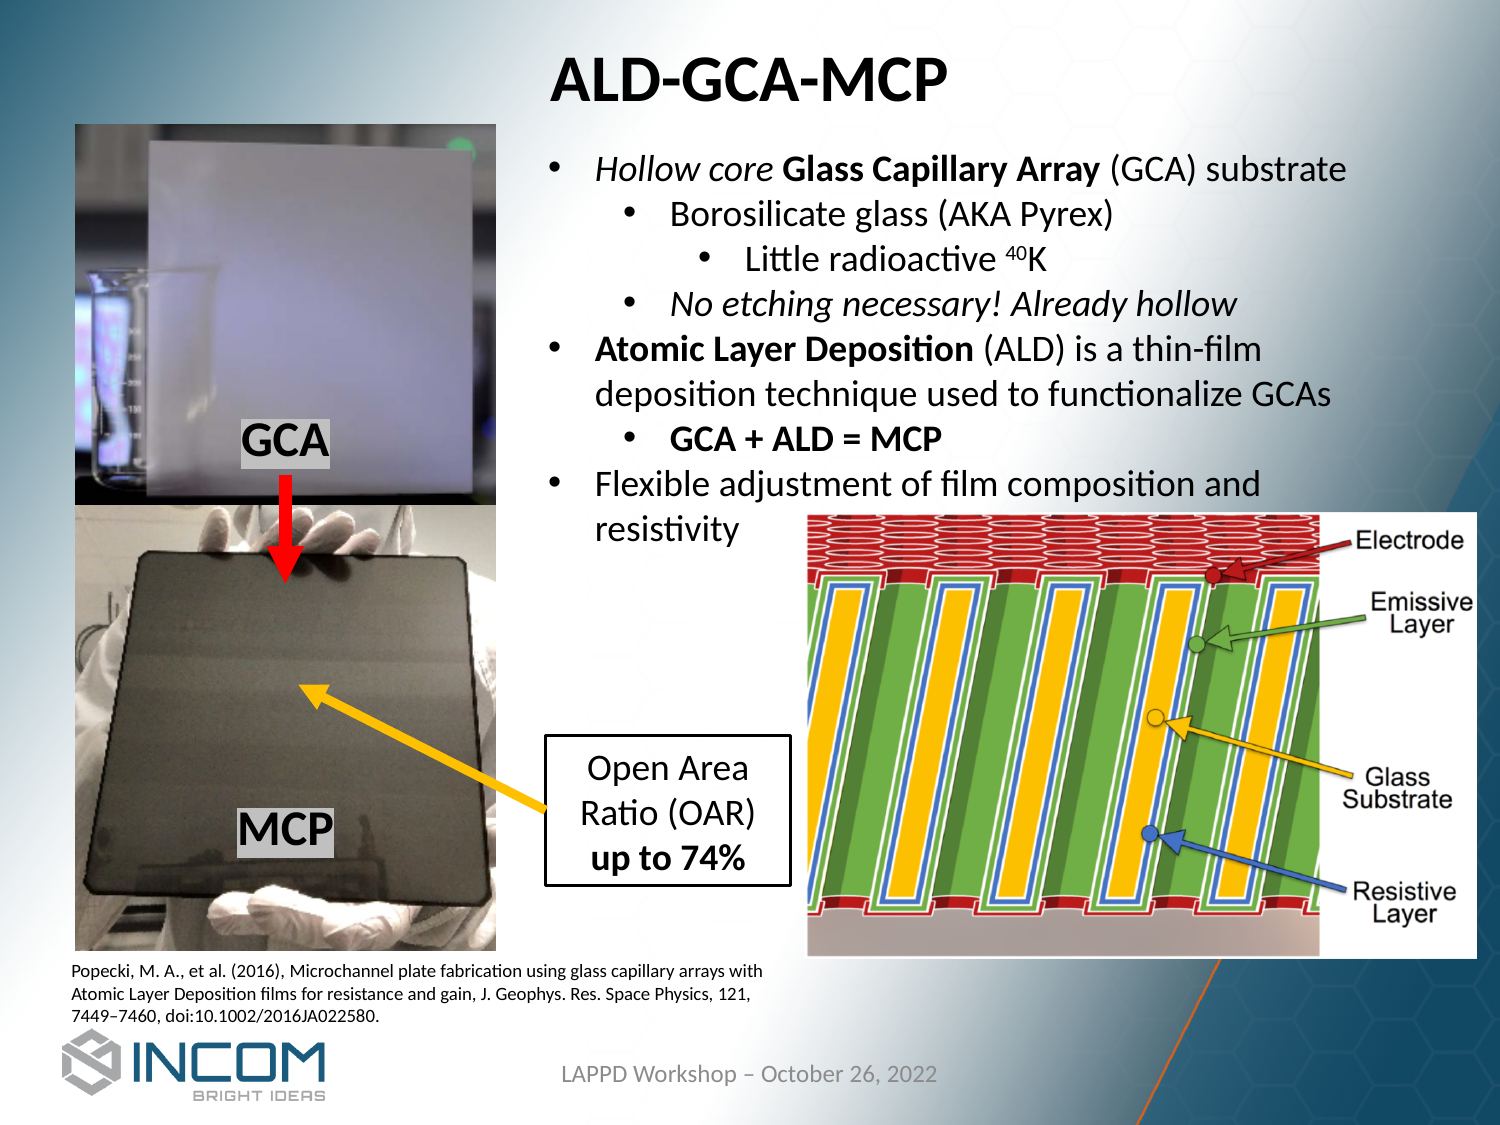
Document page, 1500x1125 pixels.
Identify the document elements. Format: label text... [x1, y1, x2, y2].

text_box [298, 684, 546, 812]
text_box Popecki, M. A., et al. (2016), Microchannel plate fabrication using glass capillary arrays with Atomic Layer Deposition films for resistance and gain, J. Geophys. Res. Space Physics, 121, 7449–7460, doi:10.1002/2016JA022580. [56, 951, 791, 1034]
picture [0, 0, 1500, 1125]
text_box Open Area Ratio (OAR) up to 74% [545, 735, 791, 886]
title ALD-GCA-MCP [75, 0, 1425, 169]
footer LAPPD Workshop – October 26, 2022 [512, 1042, 988, 1103]
text_box Hollow core Glass Capillary Array (GCA) substrate Borosilicate glass (AKA Pyrex) Little radioactive 40K No etching necessary! Already hollow Atomic Layer Deposition (ALD) is a thin-film deposition technique used to functionalize GCAs GCA + ALD = MCP Flexible adjustment of film composition and resistivity [533, 136, 1388, 557]
